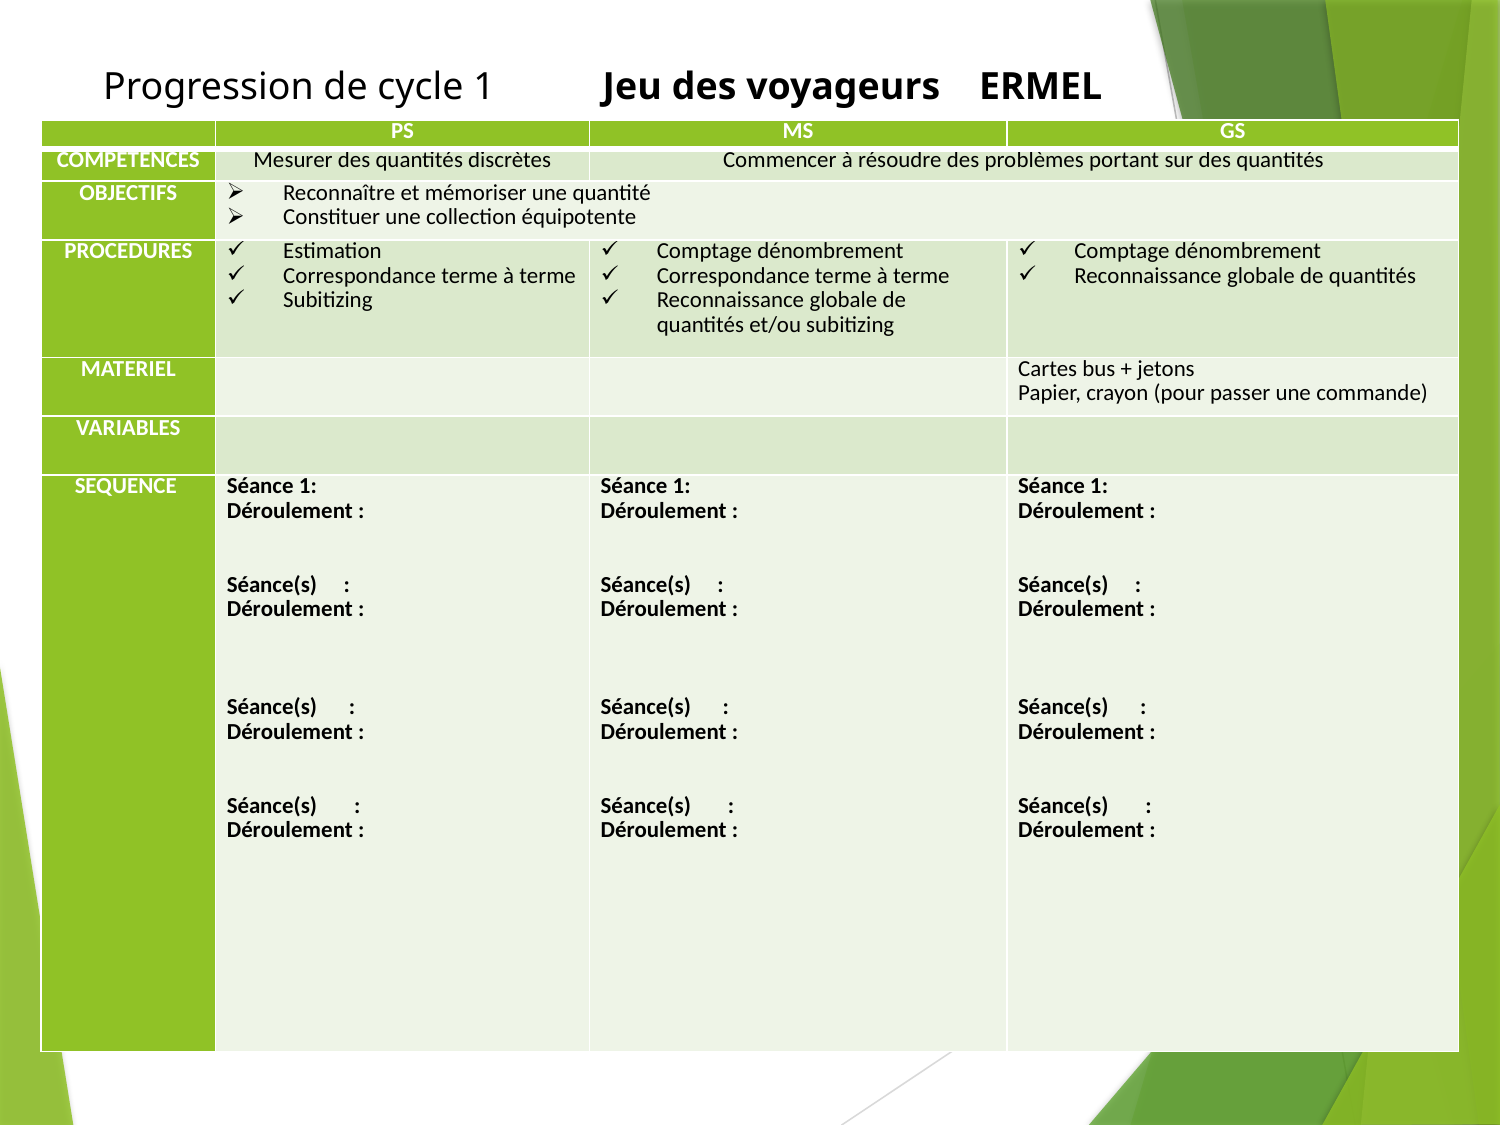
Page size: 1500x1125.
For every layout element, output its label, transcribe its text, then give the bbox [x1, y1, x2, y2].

table_cell [590, 417, 1006, 474]
table_header [42, 121, 215, 146]
table_cell Séance 1: Déroulement : Séance(s) : Déroulement : Séance(s) : Déroulement : Séance(s) : Déroulement : [590, 476, 1006, 1051]
table_header MS [590, 121, 1006, 146]
text_box Progression de cycle 1 Jeu des voyageurs ERMEL [88, 54, 1400, 119]
table_cell Estimation Correspondance terme à terme Subitizing [216, 241, 589, 357]
table_cell MATERIEL [42, 358, 215, 415]
table_cell OBJECTIFS [42, 182, 215, 239]
table_cell COMPETENCES [42, 152, 215, 180]
table_cell PROCEDURES [42, 241, 215, 357]
table_cell [216, 417, 589, 474]
table_cell Mesurer des quantités discrètes [216, 152, 589, 180]
table_cell Comptage dénombrement Correspondance terme à terme Reconnaissance globale de quantités et/ou subitizing [590, 241, 1006, 357]
table_cell Comptage dénombrement Reconnaissance globale de quantités [1008, 241, 1458, 357]
table_cell VARIABLES [42, 417, 215, 474]
table_cell Reconnaître et mémoriser une quantité Constituer une collection équipotente [216, 182, 1458, 239]
table_header PS [216, 121, 589, 146]
table_cell [590, 358, 1006, 415]
table_cell Séance 1: Déroulement : Séance(s) : Déroulement : Séance(s) : Déroulement : Séance(s) : Déroulement : [1008, 476, 1458, 1051]
table_header GS [1008, 121, 1458, 146]
table_cell Séance 1: Déroulement : Séance(s) : Déroulement : Séance(s) : Déroulement : Séance(s) : Déroulement : [216, 476, 589, 1051]
table_cell Commencer à résoudre des problèmes portant sur des quantités [590, 152, 1458, 180]
table_cell [216, 358, 589, 415]
table_cell Cartes bus + jetons Papier, crayon (pour passer une commande) [1008, 358, 1458, 415]
table_cell [1008, 417, 1458, 474]
table_cell SEQUENCE [42, 476, 215, 1051]
